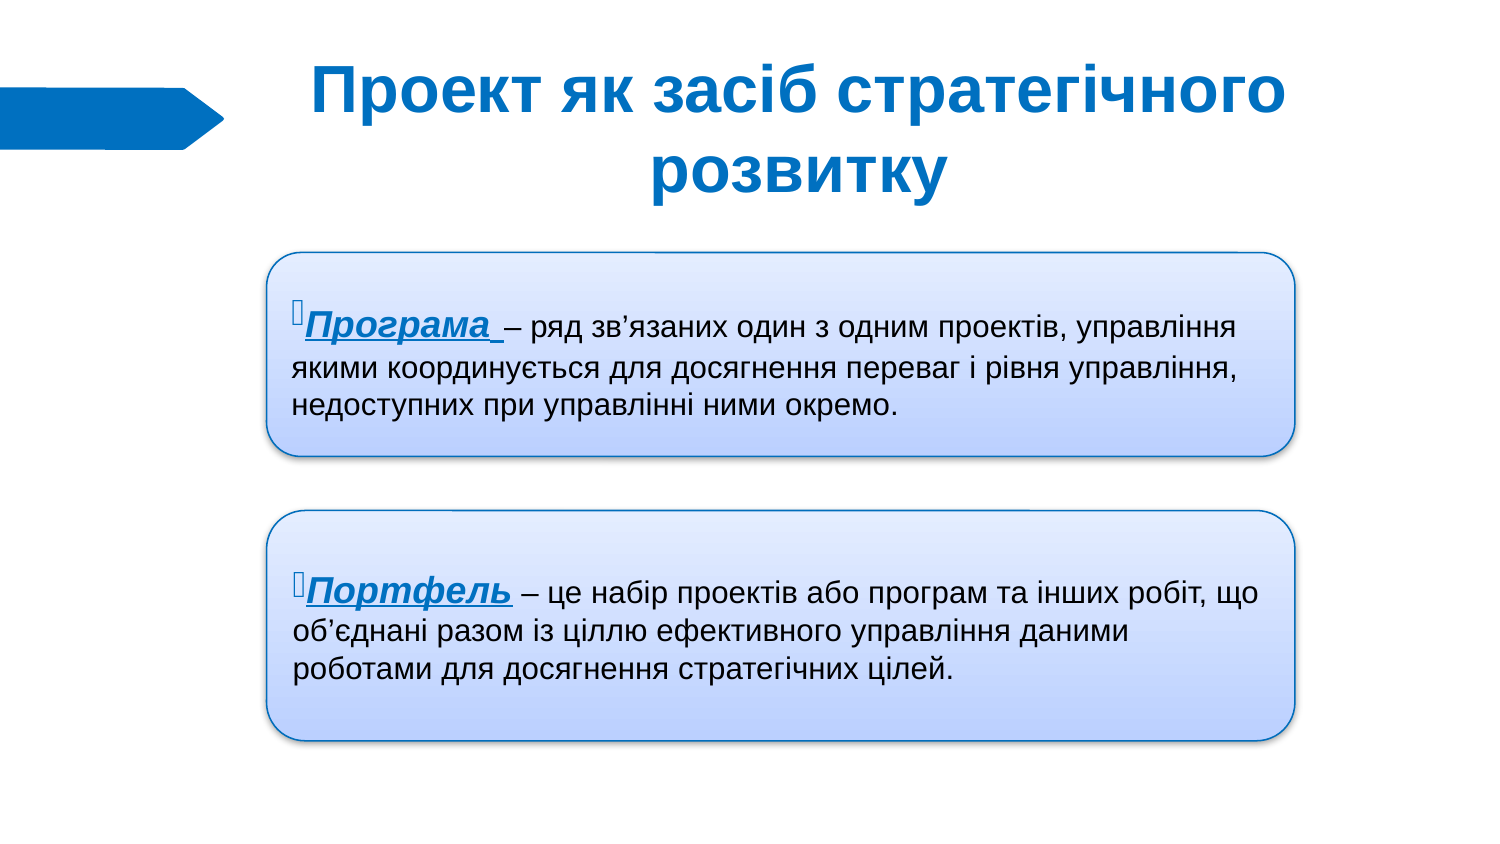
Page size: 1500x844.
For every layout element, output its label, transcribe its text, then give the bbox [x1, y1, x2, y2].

text_box Портфель – це набір проектів або програм та інших робіт, що об’єднані разом із ціллю ефективного управління даними роботами для досягнення стратегічних цілей. [265, 509, 1296, 742]
text_box Програма – ряд зв’язаних один з одним проектів, управління якими координується для досягнення переваг і рівня управління, недоступних при управлінні ними окремо. [265, 251, 1296, 458]
text_box Проект як засіб стратегічного розвитку [289, 38, 1310, 196]
